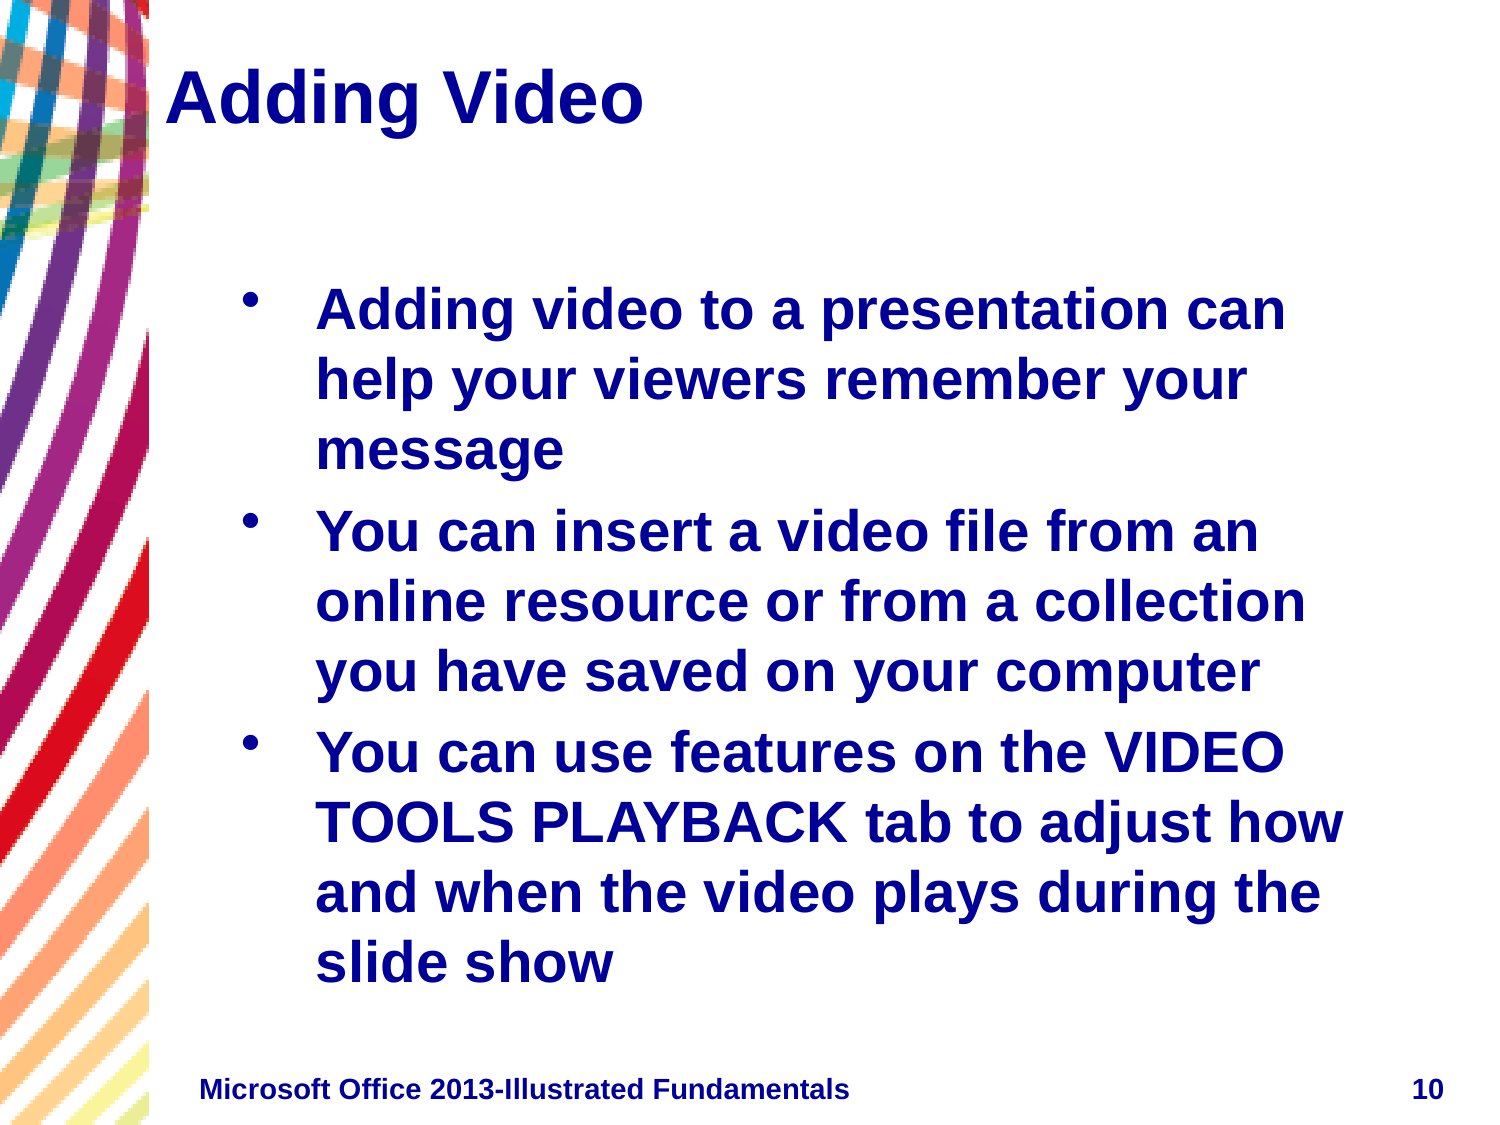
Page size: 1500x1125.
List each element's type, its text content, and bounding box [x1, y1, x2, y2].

picture [0, 0, 149, 1125]
title Adding Video [148, 0, 1500, 189]
list Adding video to a presentation can help your viewers remember your message You can insert a video file from an online resource or from a collection you have saved on your computer You can use features on the VIDEO TOOLS PLAYBACK tab to adjust how and when the video plays during the slide show [225, 263, 1430, 1002]
footer Microsoft Office 2013-Illustrated Fundamentals [183, 1062, 1147, 1125]
slide_number 10 [1356, 1062, 1460, 1105]
